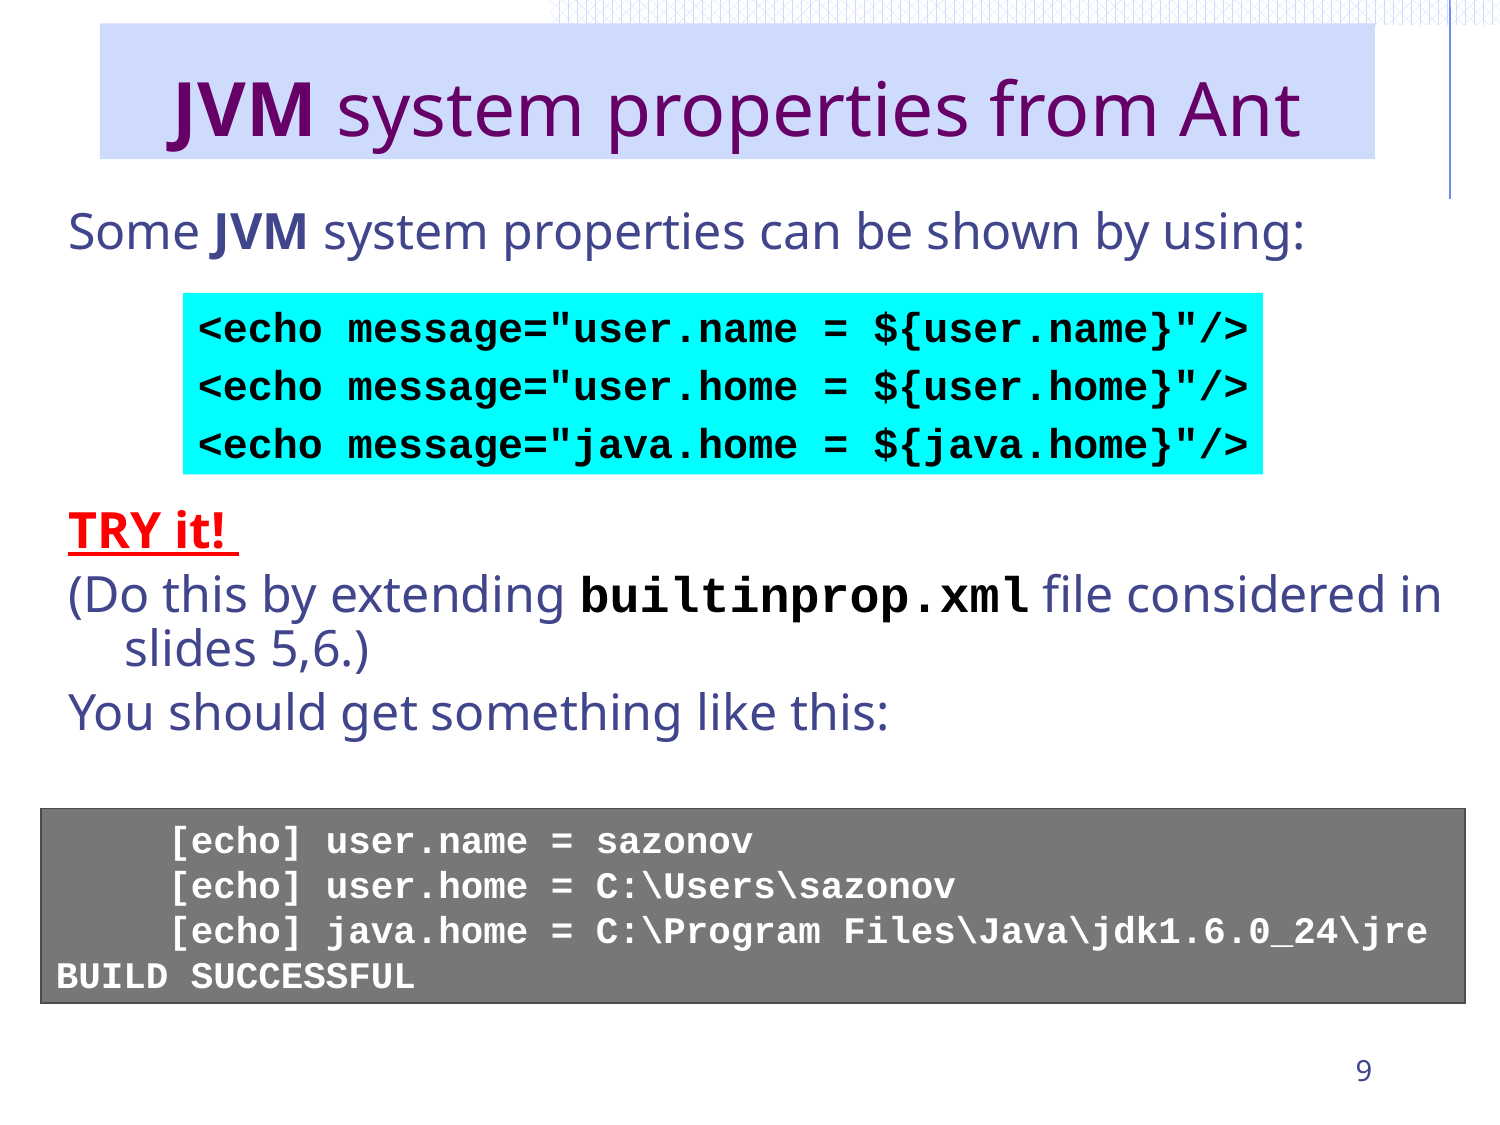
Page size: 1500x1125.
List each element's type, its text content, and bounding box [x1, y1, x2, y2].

title JVM system properties from Ant [99, 23, 1376, 160]
text_box <echo message="user.name = ${user.name}"/> <echo message="user.home = ${user.home}"/> <echo message="java.home = ${java.home}"/> [183, 292, 1263, 475]
list Some JVM system properties can be shown by using: TRY it! (Do this by extending builtinprop.xml file considered in slides 5,6.) You should get something like this: [52, 198, 1500, 755]
text_box [echo] user.name = sazonov [echo] user.home = C:\Users\sazonov [echo] java.home = C:\Program Files\Java\jdk1.6.0_24\jre BUILD SUCCESSFUL [41, 808, 1465, 1004]
slide_number 9 [1074, 1024, 1388, 1101]
